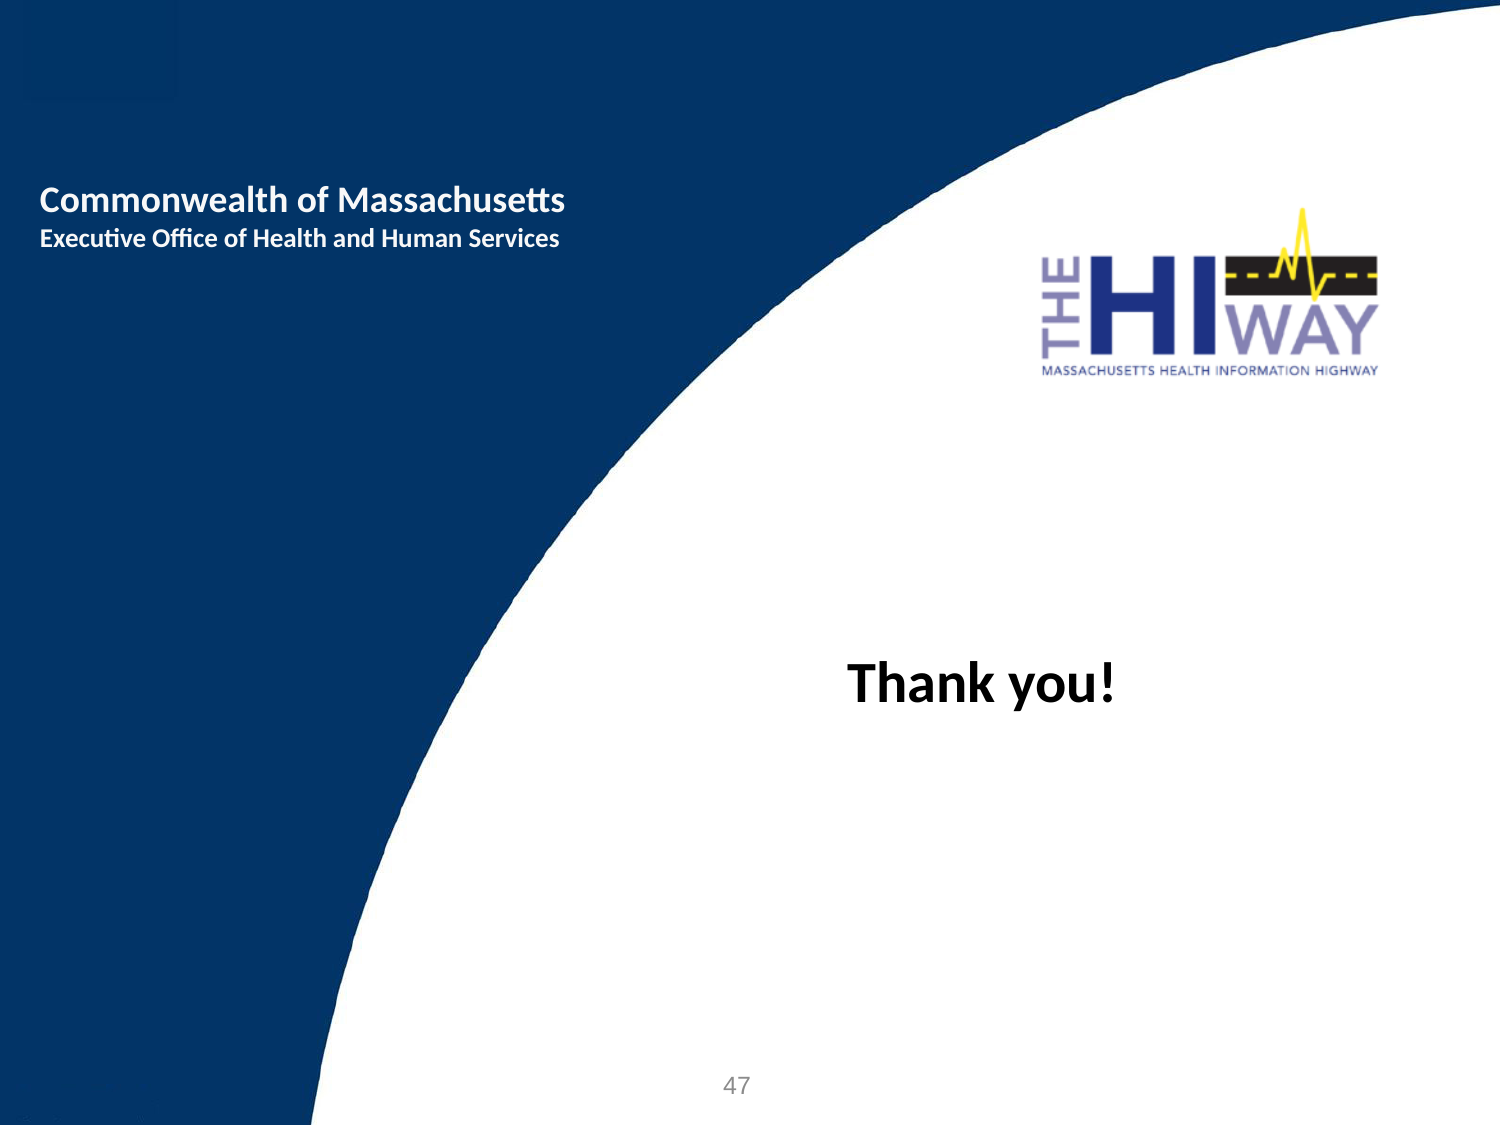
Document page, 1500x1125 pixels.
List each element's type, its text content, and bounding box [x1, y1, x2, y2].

picture [0, 0, 1500, 1125]
title Thank you! [474, 558, 1490, 801]
slide_number 47 [653, 1060, 767, 1108]
